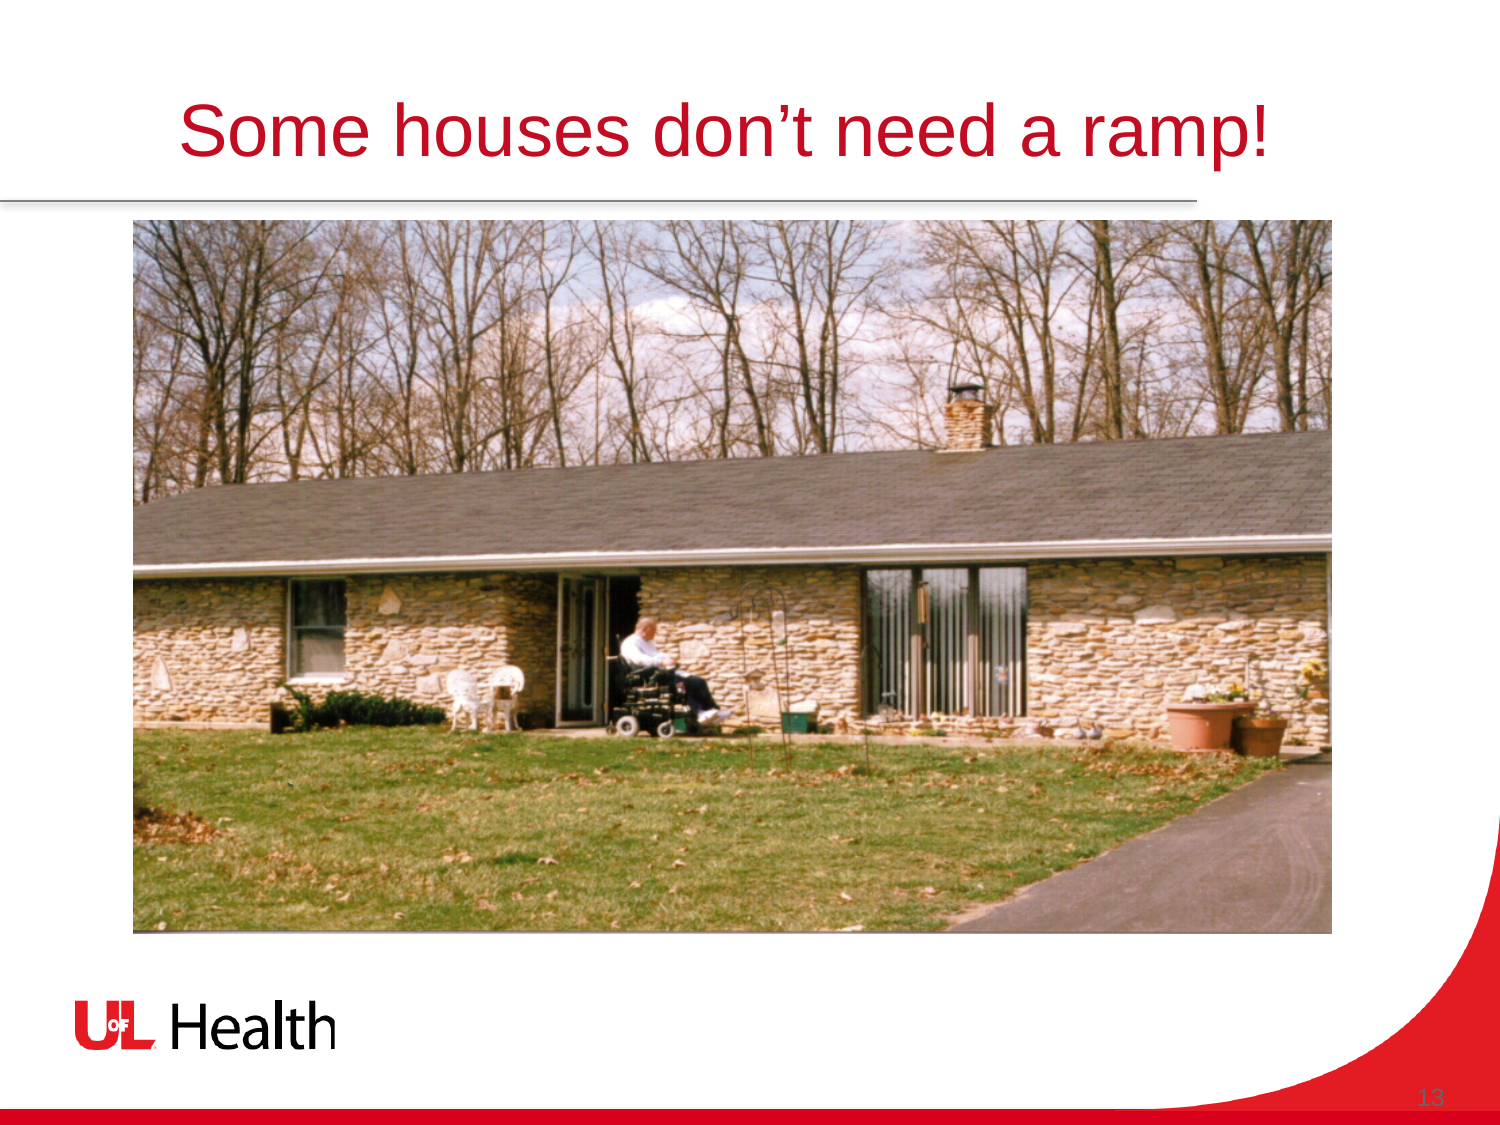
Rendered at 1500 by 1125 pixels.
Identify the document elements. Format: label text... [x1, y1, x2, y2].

title Some houses don’t need a ramp! [118, 73, 1332, 179]
slide_number 13 [1109, 1066, 1460, 1125]
picture [133, 219, 1500, 1111]
